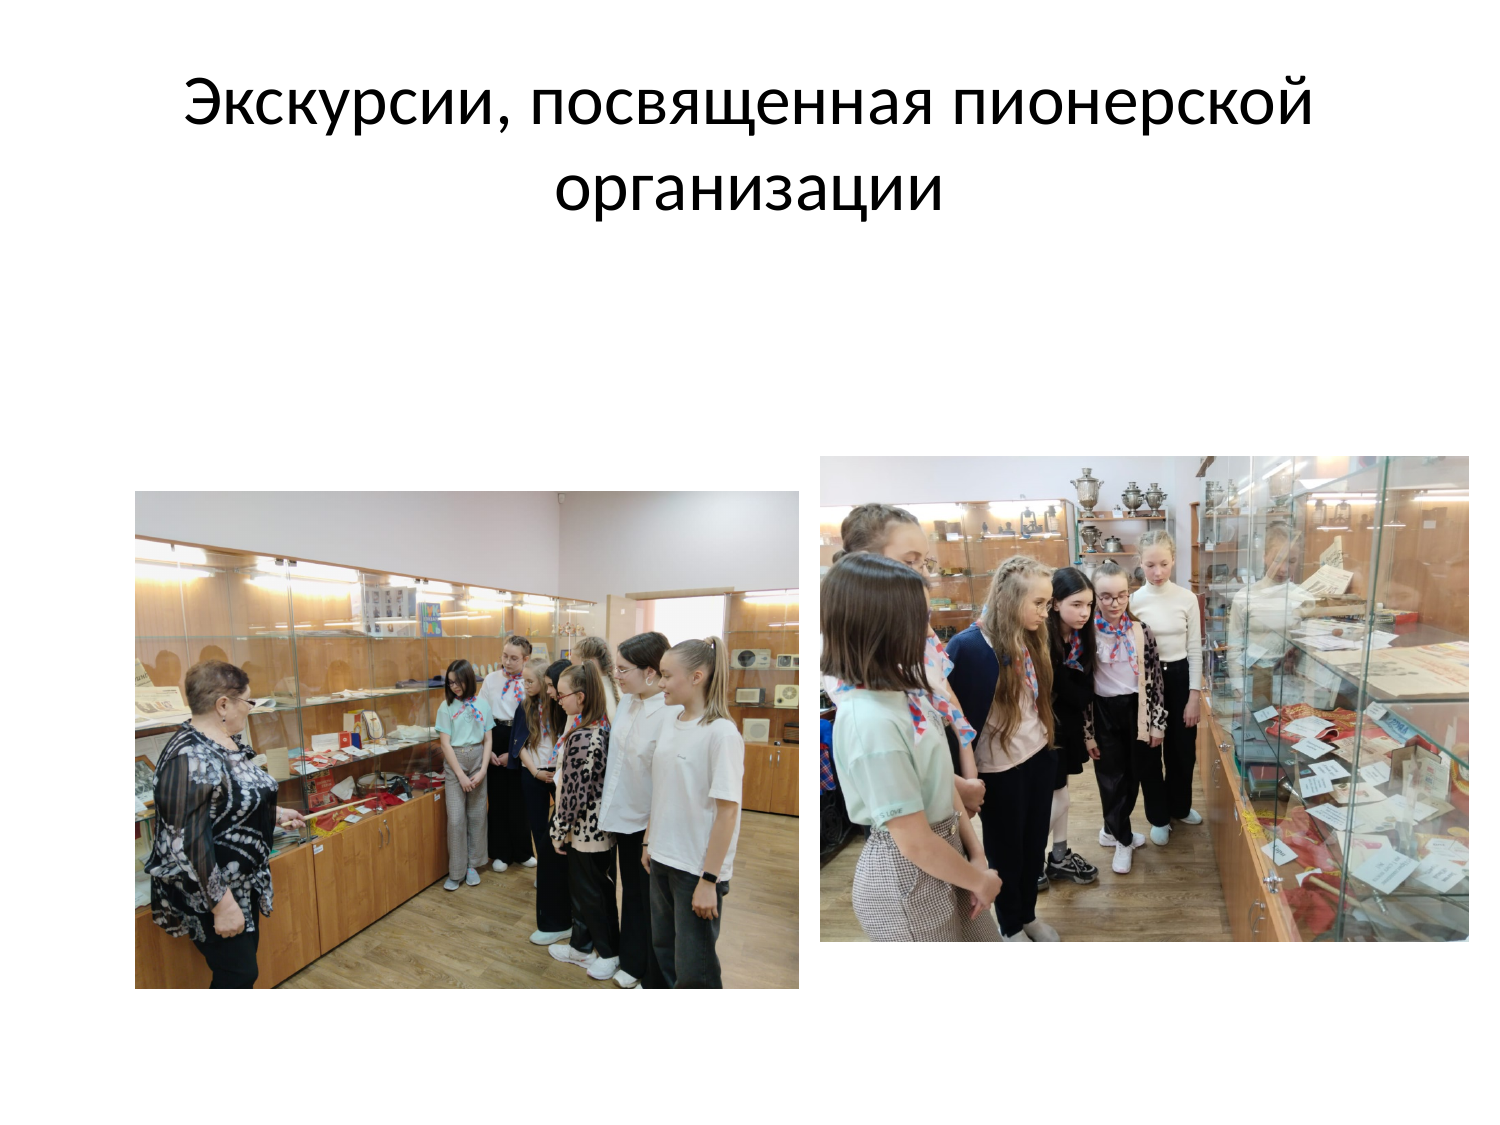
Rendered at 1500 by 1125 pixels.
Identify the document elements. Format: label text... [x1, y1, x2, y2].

title Экскурсии, посвященная пионерской организации [75, 45, 1425, 233]
picture [820, 455, 1469, 943]
picture [135, 491, 800, 990]
